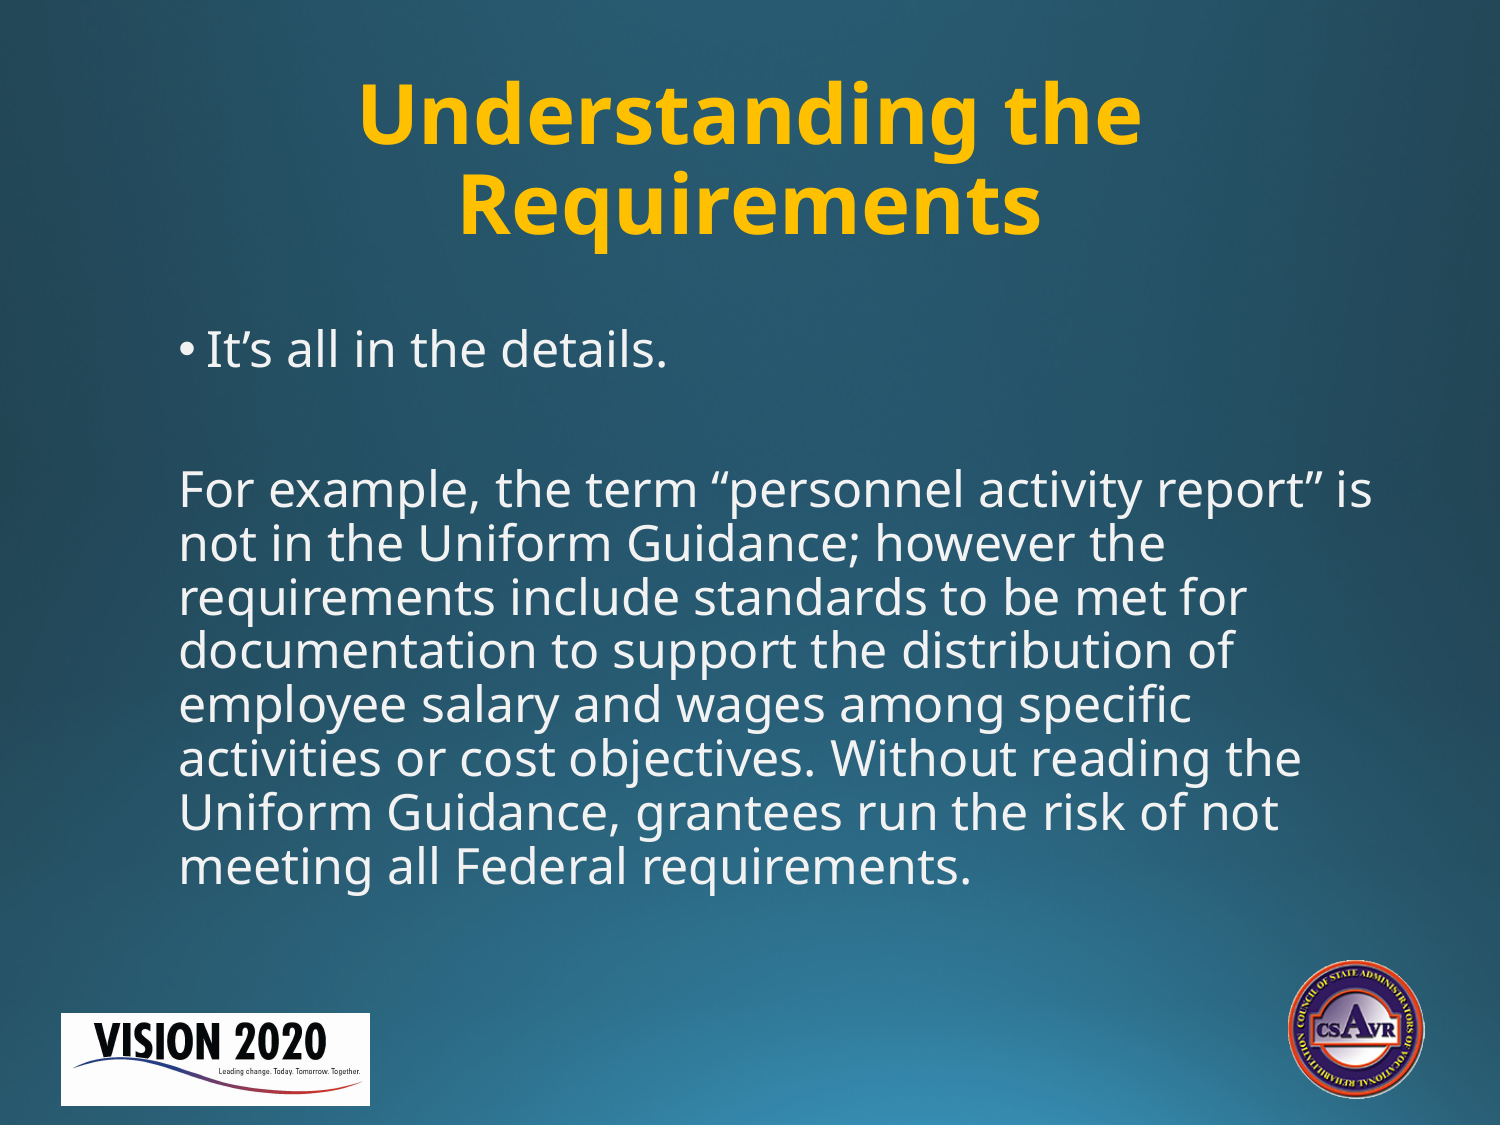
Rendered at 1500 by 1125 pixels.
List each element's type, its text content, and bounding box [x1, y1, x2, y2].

title Understanding the Requirements [103, 59, 1397, 265]
list It’s all in the details. For example, the term “personnel activity report” is not in the Uniform Guidance; however the requirements include standards to be met for documentation to support the distribution of employee salary and wages among specific activities or cost objectives. Without reading the Uniform Guidance, grantees run the risk of not meeting all Federal requirements. [163, 317, 1423, 967]
picture [61, 1013, 370, 1106]
picture [1285, 957, 1425, 1099]
